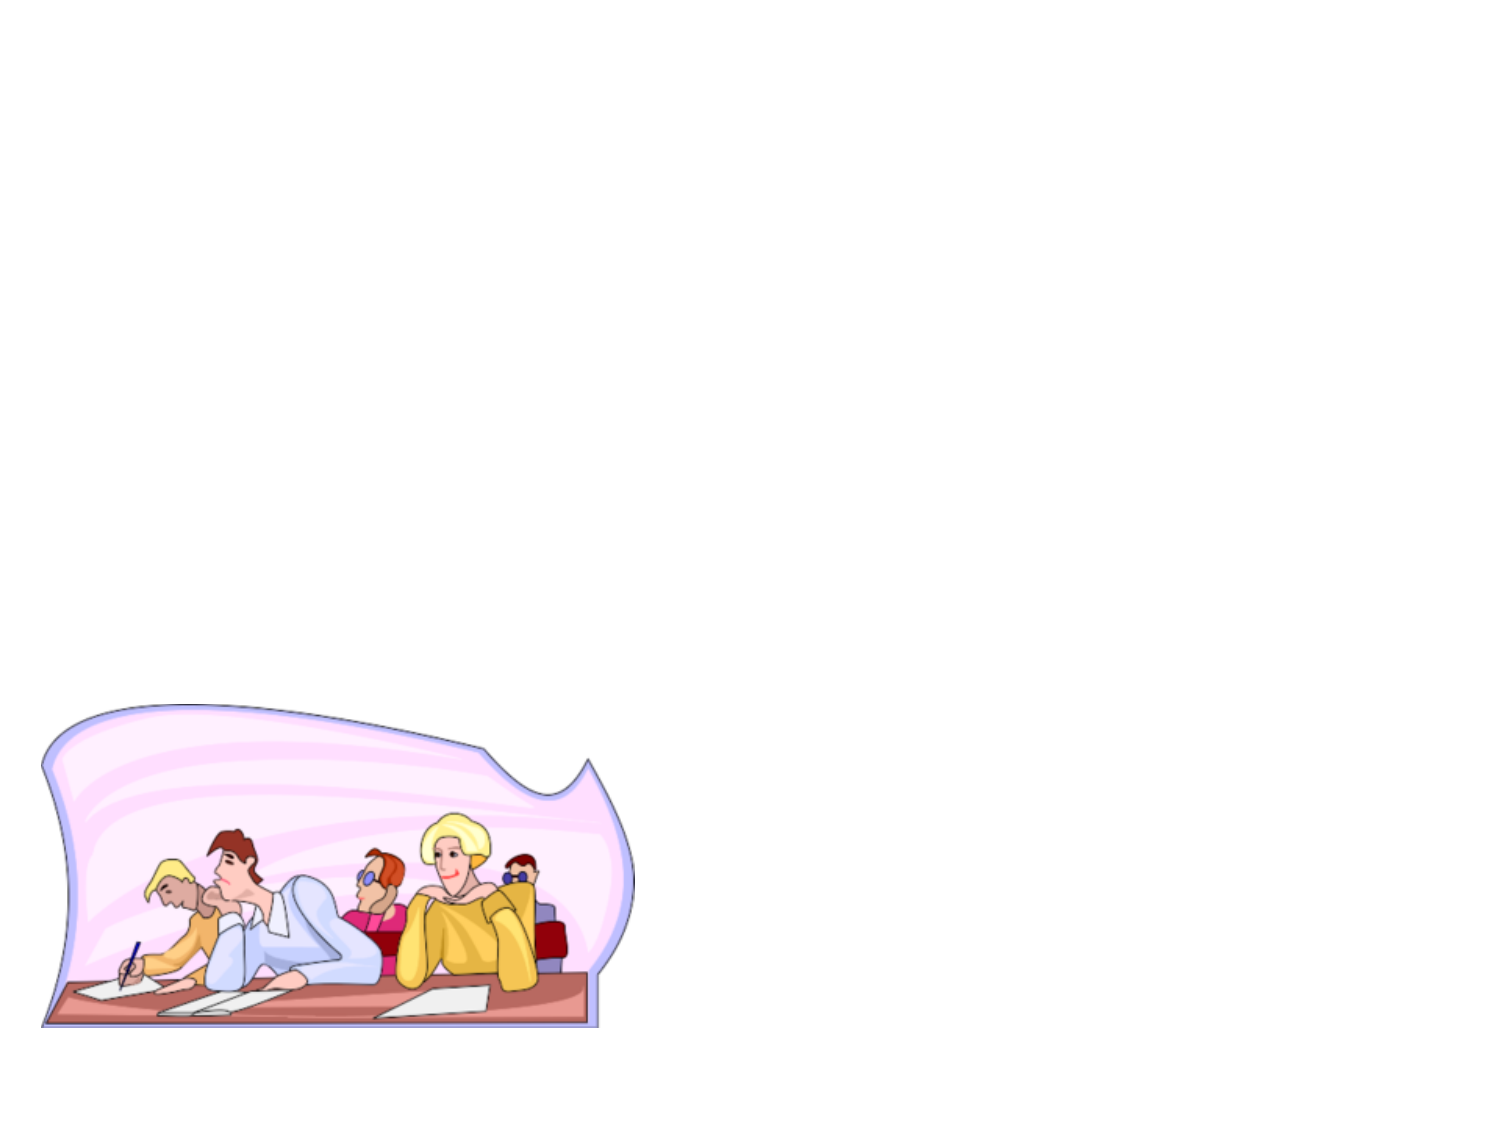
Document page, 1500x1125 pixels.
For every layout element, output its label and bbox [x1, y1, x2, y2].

picture [40, 703, 636, 1028]
